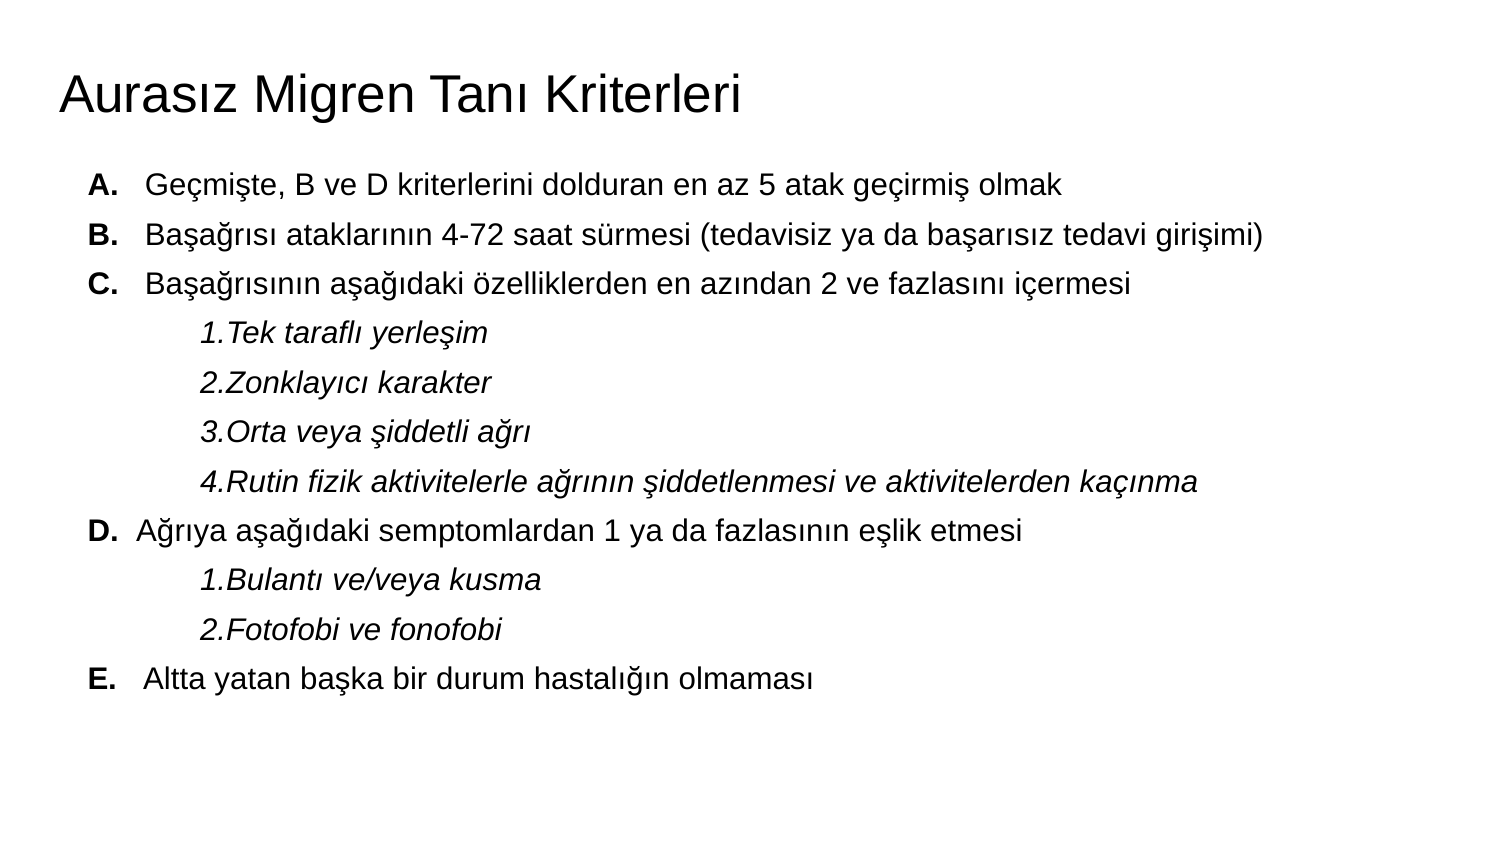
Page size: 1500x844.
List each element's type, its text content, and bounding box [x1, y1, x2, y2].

list A. Geçmişte, B ve D kriterlerini dolduran en az 5 atak geçirmiş olmak B. Başağrısı ataklarının 4-72 saat sürmesi (tedavisiz ya da başarısız tedavi girişimi) C. Başağrısının aşağıdaki özelliklerden en azından 2 ve fazlasını içermesi 1.Tek taraflı yerleşim 2.Zonklayıcı karakter 3.Orta veya şiddetli ağrı 4.Rutin fizik aktivitelerle ağrının şiddetlenmesi ve aktivitelerden kaçınma D. Ağrıya aşağıdaki semptomlardan 1 ya da fazlasının eşlik etmesi 1.Bulantı ve/veya kusma 2.Fotofobi ve fonofobi E. Altta yatan başka bir durum hastalığın olmaması [72, 153, 1471, 715]
title Aurasız Migren Tanı Kriterleri [44, 44, 1442, 139]
